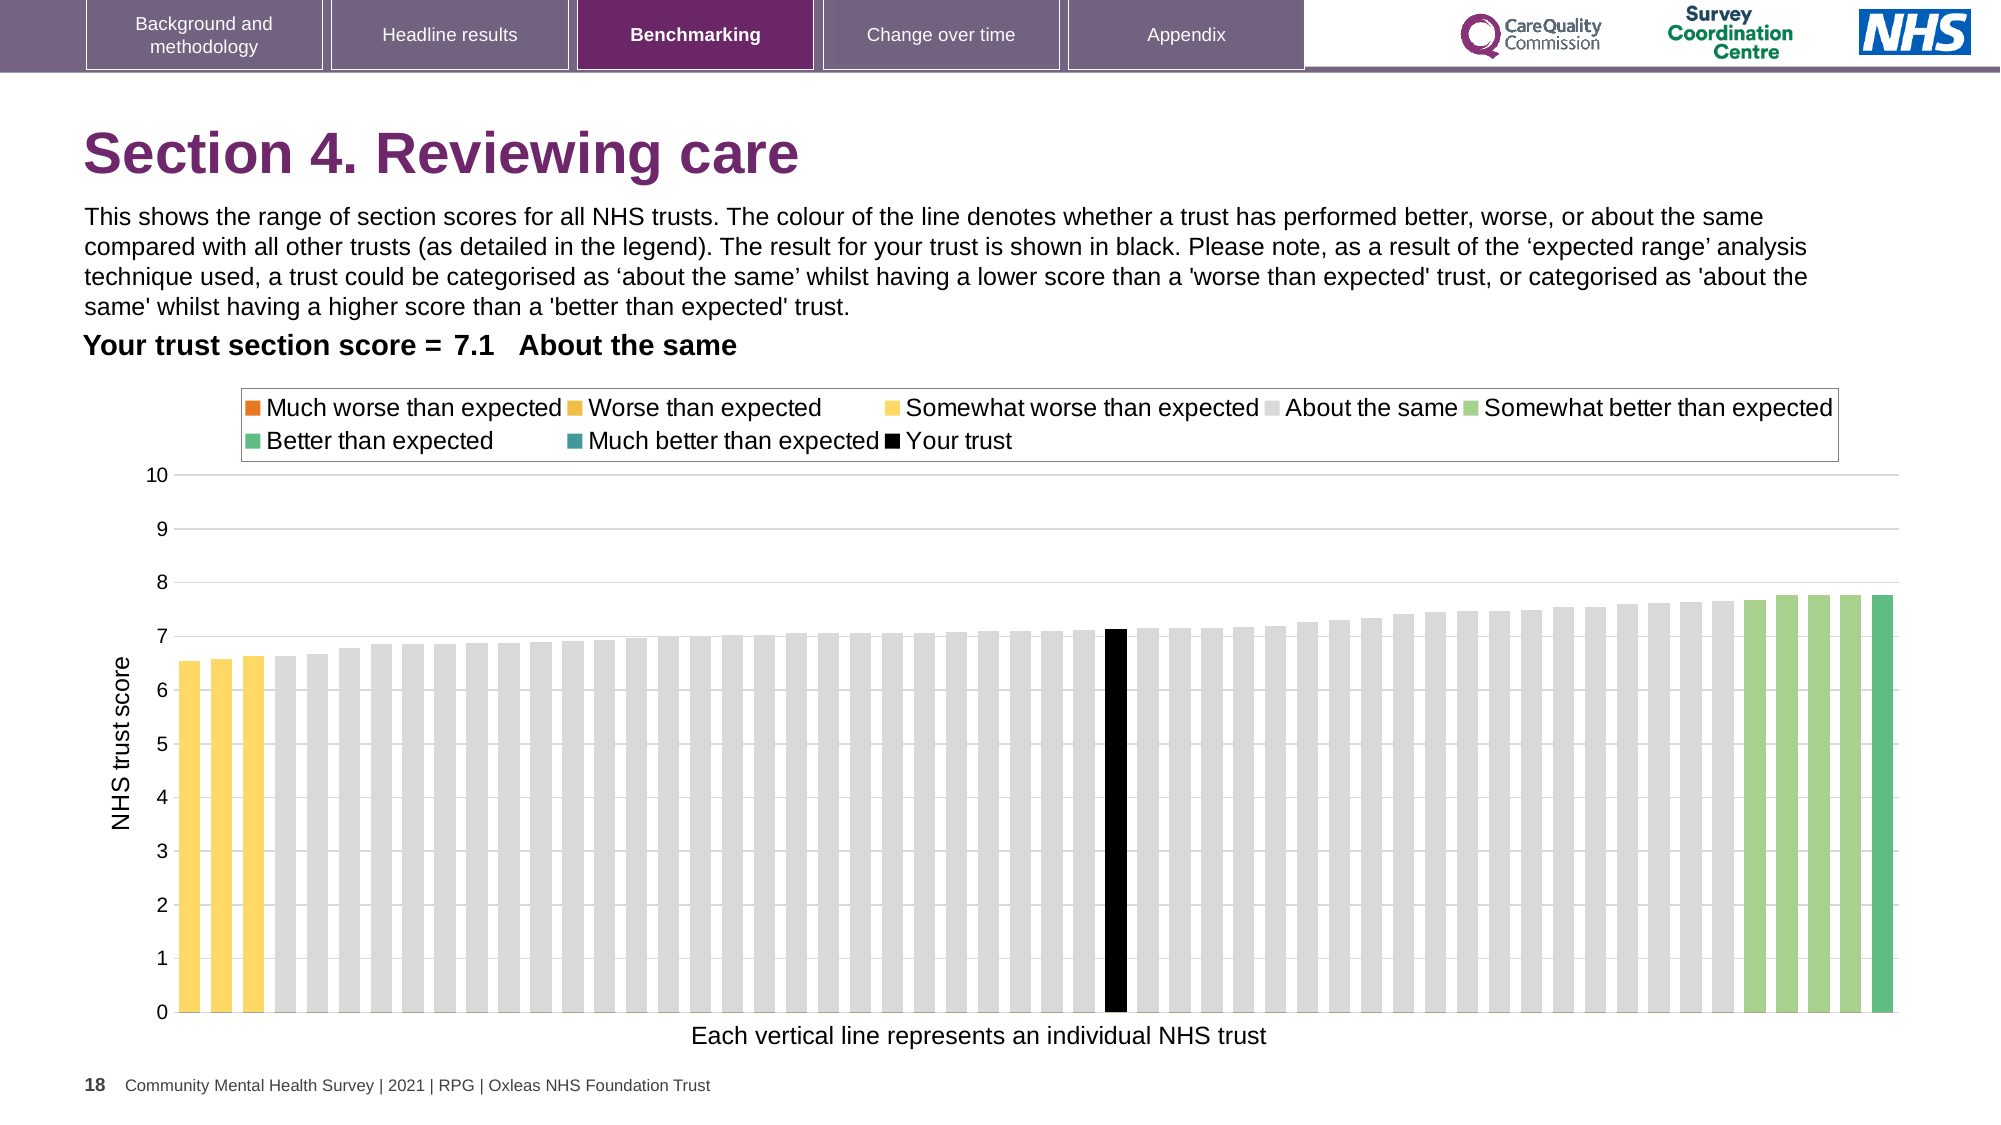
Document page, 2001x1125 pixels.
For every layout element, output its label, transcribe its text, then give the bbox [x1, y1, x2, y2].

picture [1460, 13, 1602, 59]
text_box This shows the range of section scores for all NHS trusts. The colour of the line denotes whether a trust has performed better, worse, or about the same compared with all other trusts (as detailed in the legend). The result for your trust is shown in black. Please note, as a result of the ‘expected range’ analysis technique used, a trust could be categorised as ‘about the same’ whilst having a lower score than a 'worse than expected' trust, or categorised as 'about the same' whilst having a higher score than a 'better than expected' trust. [69, 192, 1890, 328]
text_box 18 [84, 1065, 122, 1125]
table_header Your trust section score = [53, 323, 448, 370]
table_header About the same [518, 323, 1807, 369]
picture [1666, 3, 1794, 61]
table_header 7.1 [448, 323, 518, 369]
chart [99, 369, 1923, 1036]
text_box Each vertical line represents an individual NHS trust [676, 1036, 1283, 1058]
title Section 4. Reviewing care [68, 100, 1942, 209]
picture [1859, 9, 1971, 55]
